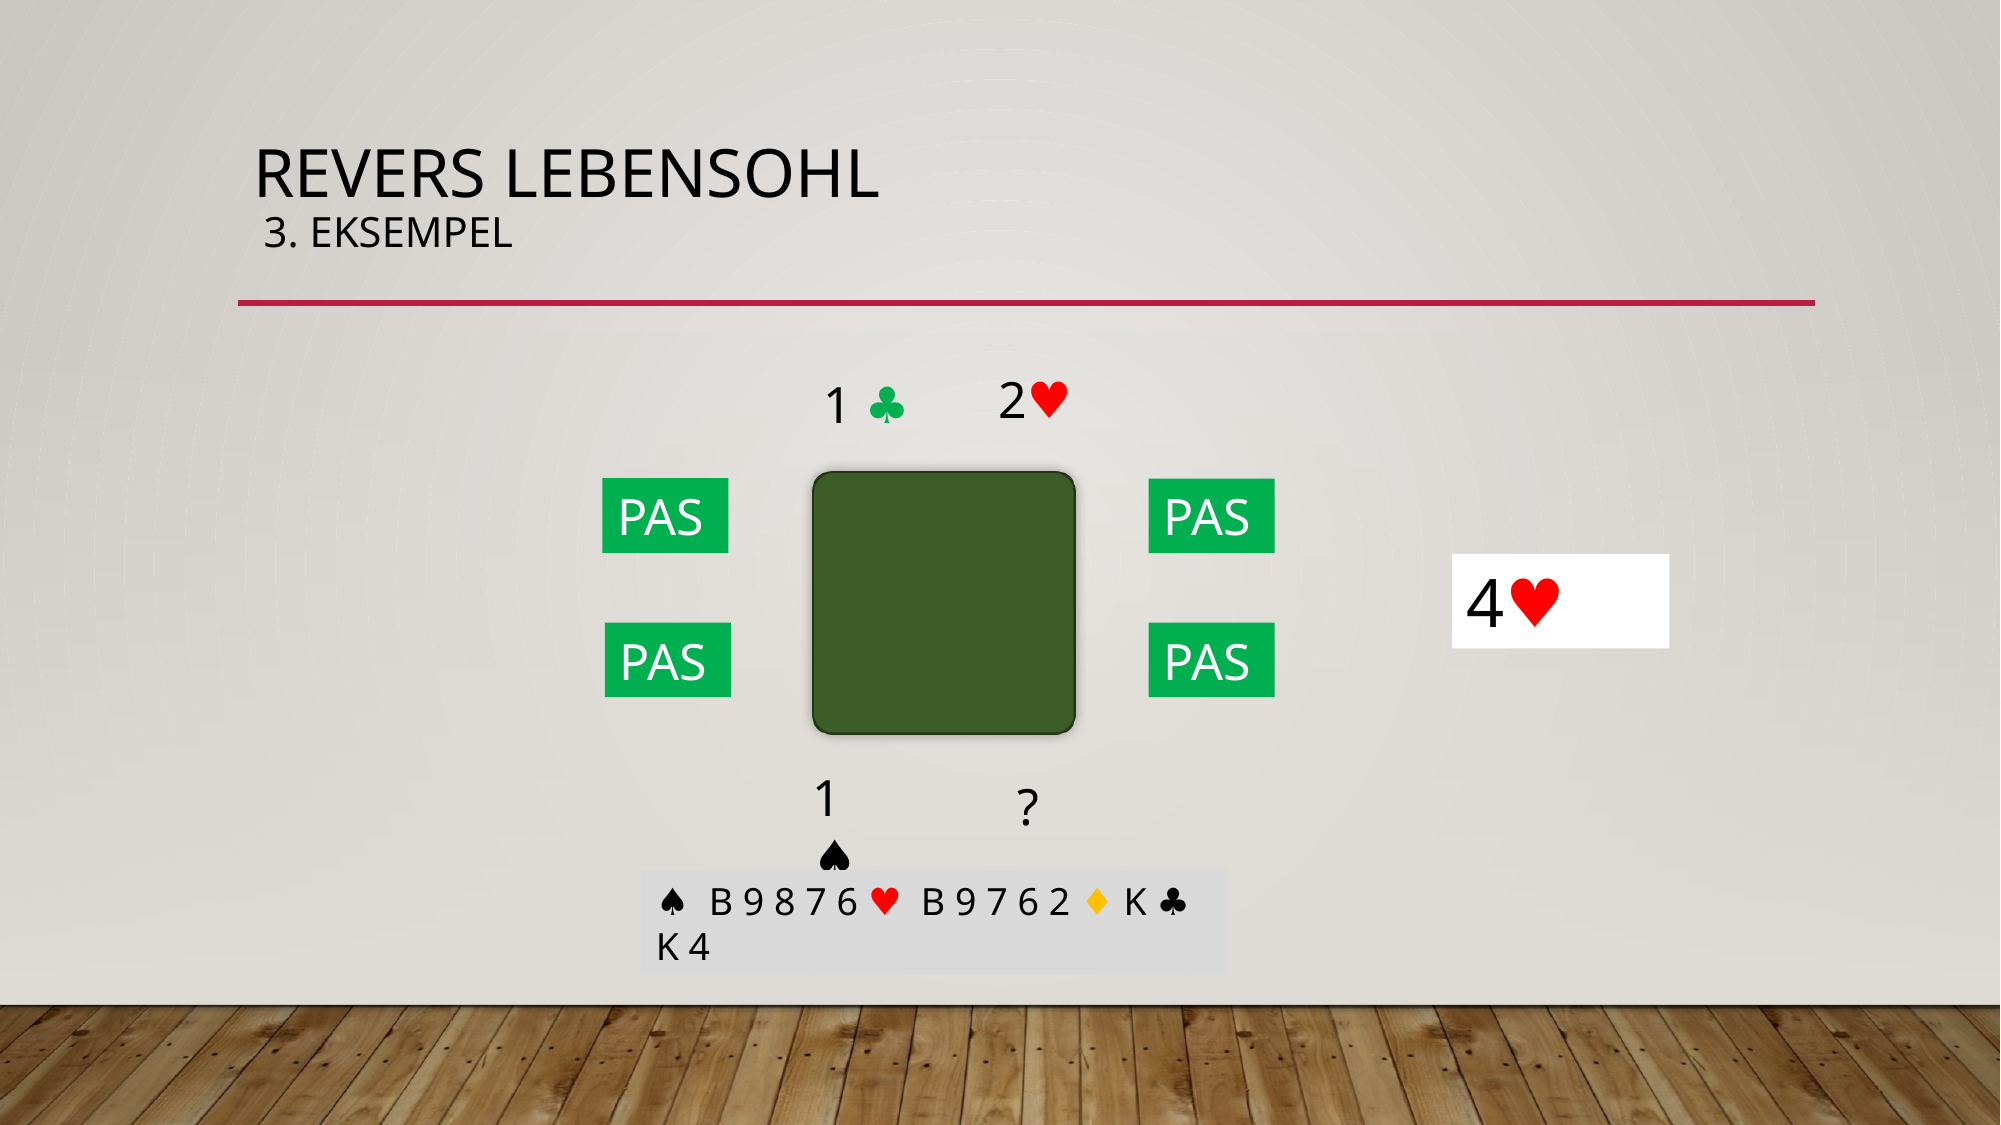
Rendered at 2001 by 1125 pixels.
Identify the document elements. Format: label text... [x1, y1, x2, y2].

text_box PAS [602, 478, 729, 553]
text_box ? [1002, 767, 1110, 843]
text_box 1 ♣ [808, 365, 935, 441]
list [800, 459, 1086, 745]
text_box 1 ♠︎ [797, 758, 905, 870]
text_box ♠︎ B 9 8 7 6 ♥︎ B 9 7 6 2 ♦ ︎K ♣ ︎K 4 [641, 870, 1228, 975]
text_box 4♥︎ [1452, 553, 1670, 649]
text_box PAS [1148, 622, 1275, 698]
title Revers Lebensohl 3. eksempel [238, 131, 1814, 305]
picture [0, 1005, 2000, 1125]
text_box 2♥︎ [983, 360, 1110, 436]
text_box PAS [1148, 478, 1275, 554]
text_box PAS [604, 622, 731, 698]
